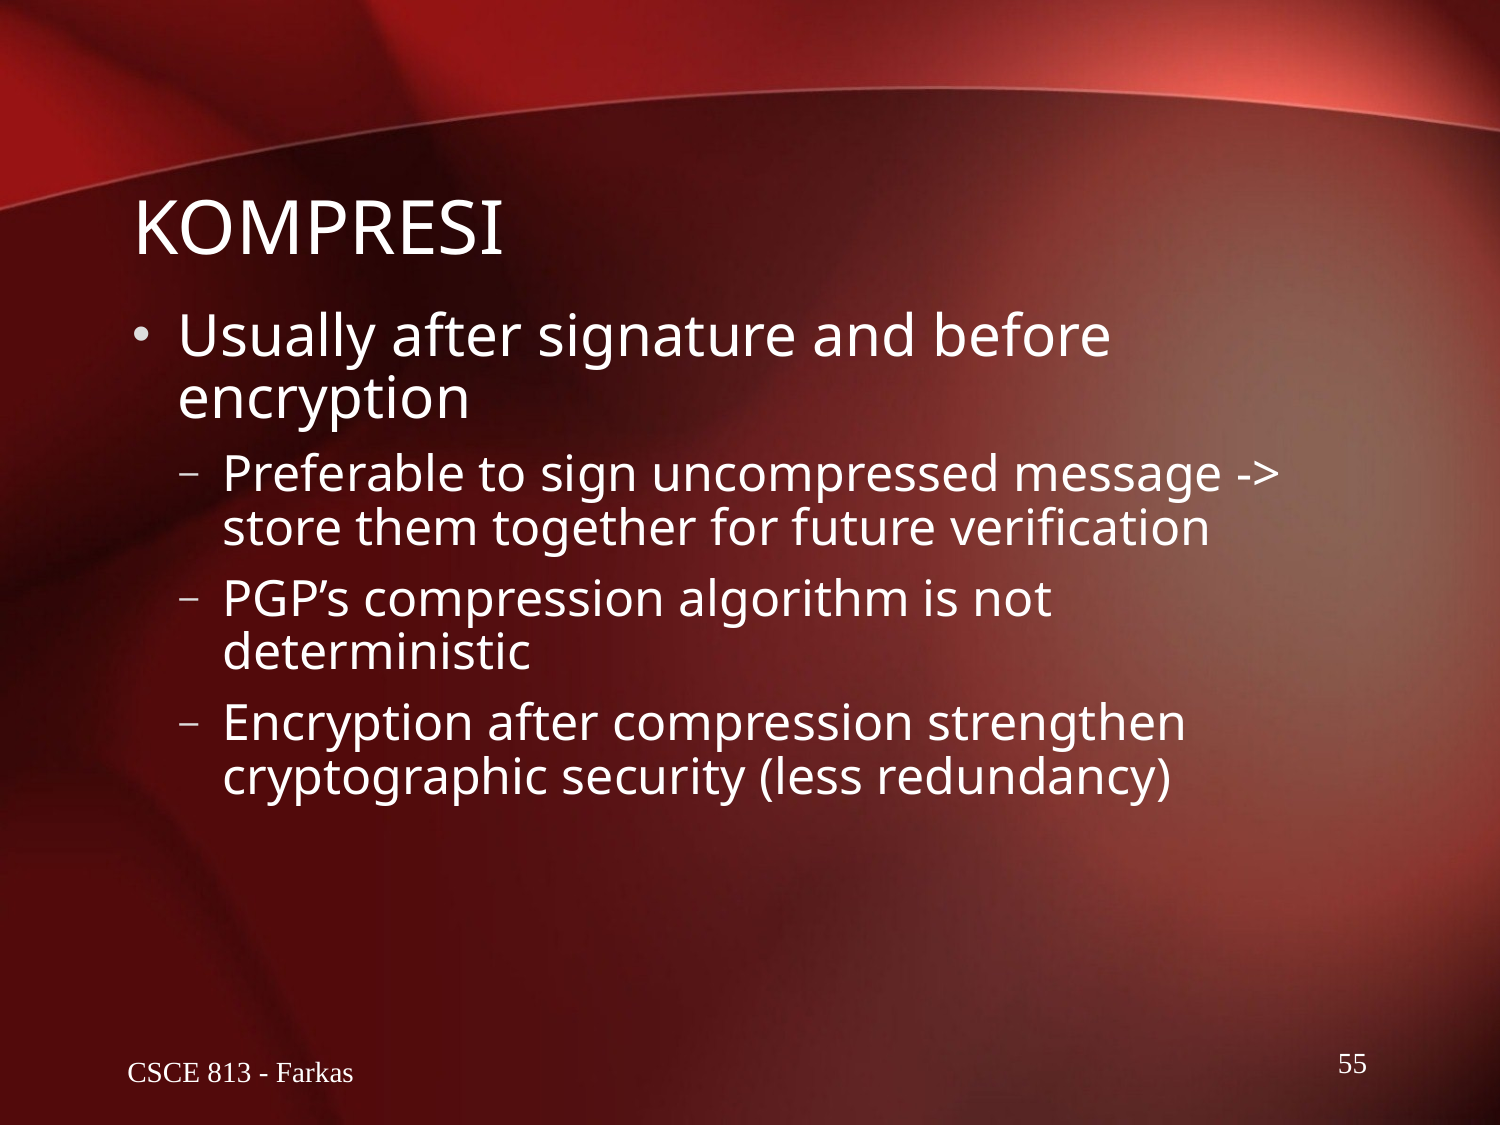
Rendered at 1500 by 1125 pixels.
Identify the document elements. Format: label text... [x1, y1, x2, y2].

slide_number 55 [1284, 1045, 1388, 1078]
footer CSCE 813 - Farkas [112, 1045, 1025, 1078]
picture [0, 0, 1500, 1125]
title KOMPRESI [112, 79, 1388, 280]
list Usually after signature and before encryption Preferable to sign uncompressed message -> store them together for future verification PGP’s compression algorithm is not deterministic Encryption after compression strengthen cryptographic security (less redundancy) [112, 295, 1388, 1030]
